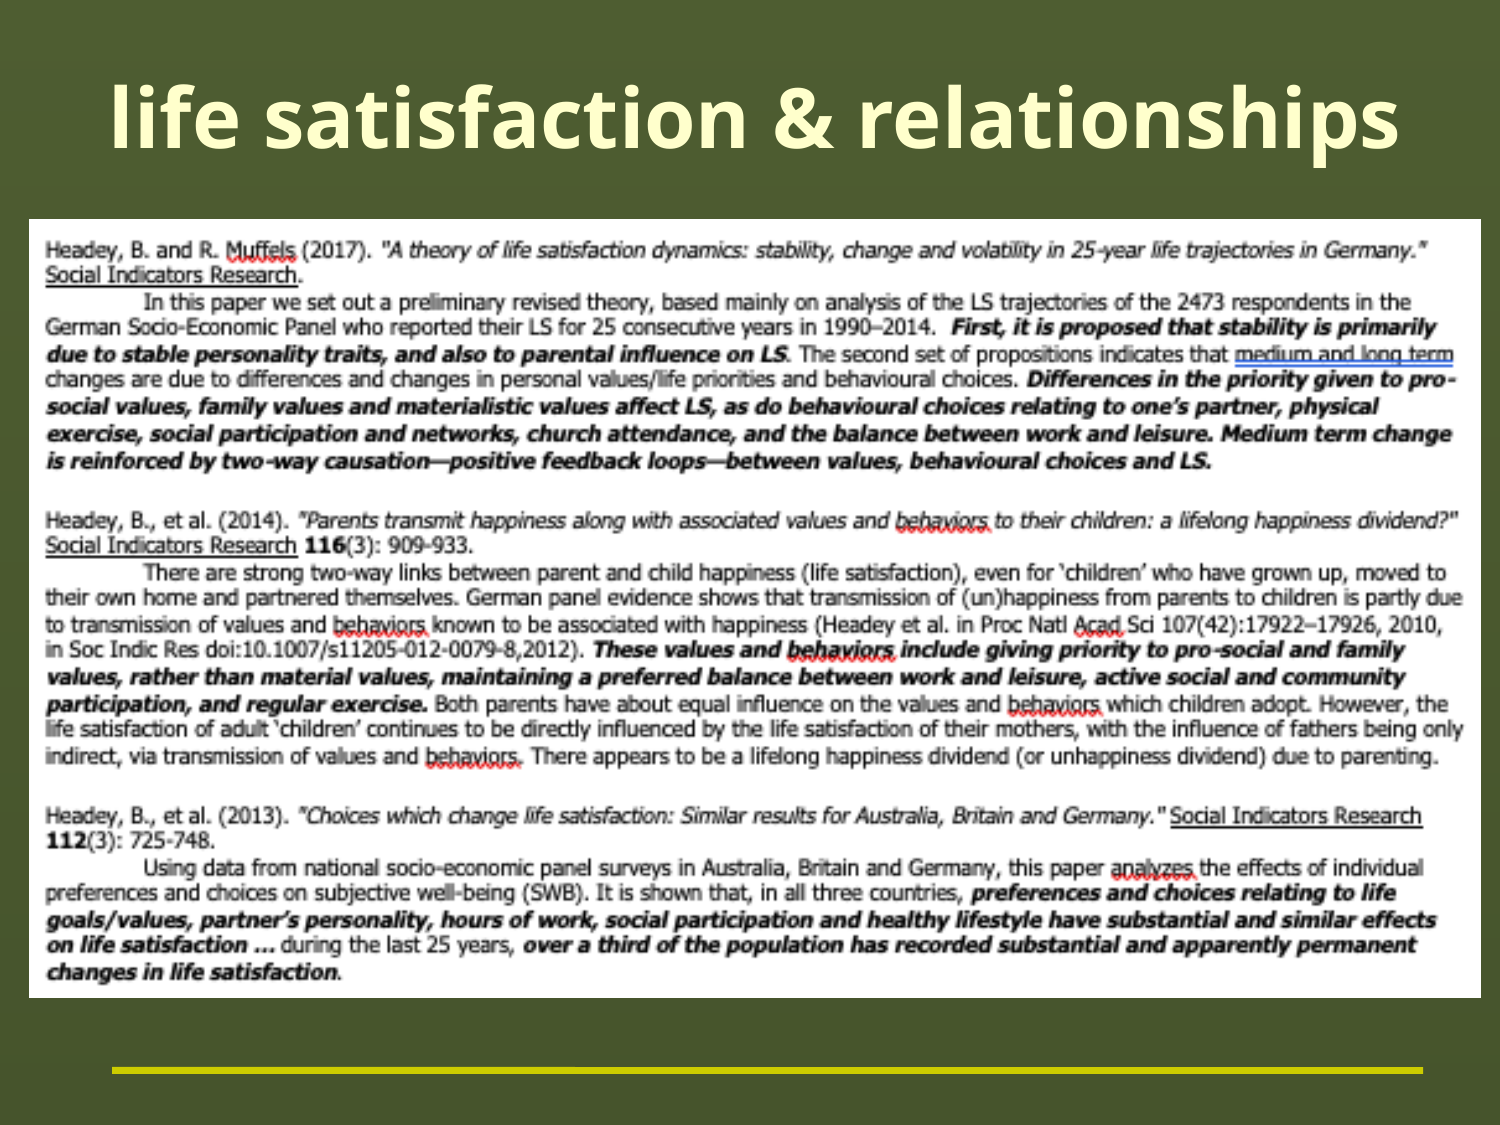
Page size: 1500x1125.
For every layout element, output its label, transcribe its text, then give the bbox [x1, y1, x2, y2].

title life satisfaction & relationships [41, 74, 1471, 173]
picture [29, 219, 1481, 998]
